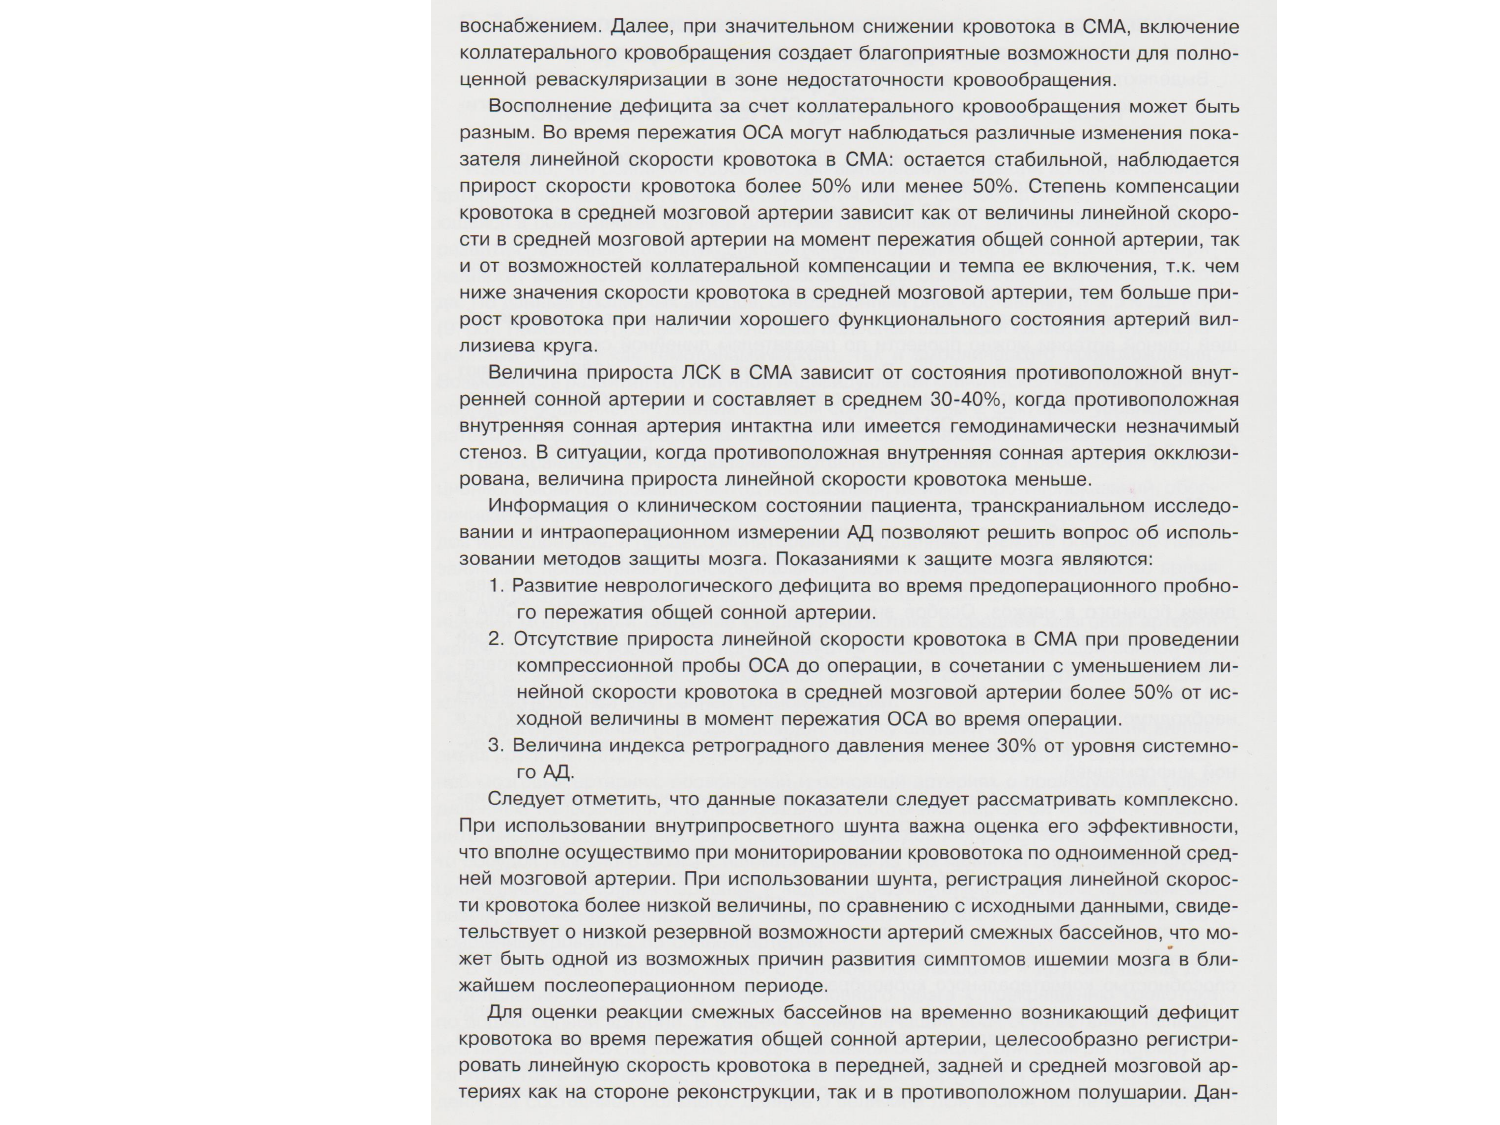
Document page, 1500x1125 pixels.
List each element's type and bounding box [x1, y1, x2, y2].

picture [430, 0, 1277, 1125]
